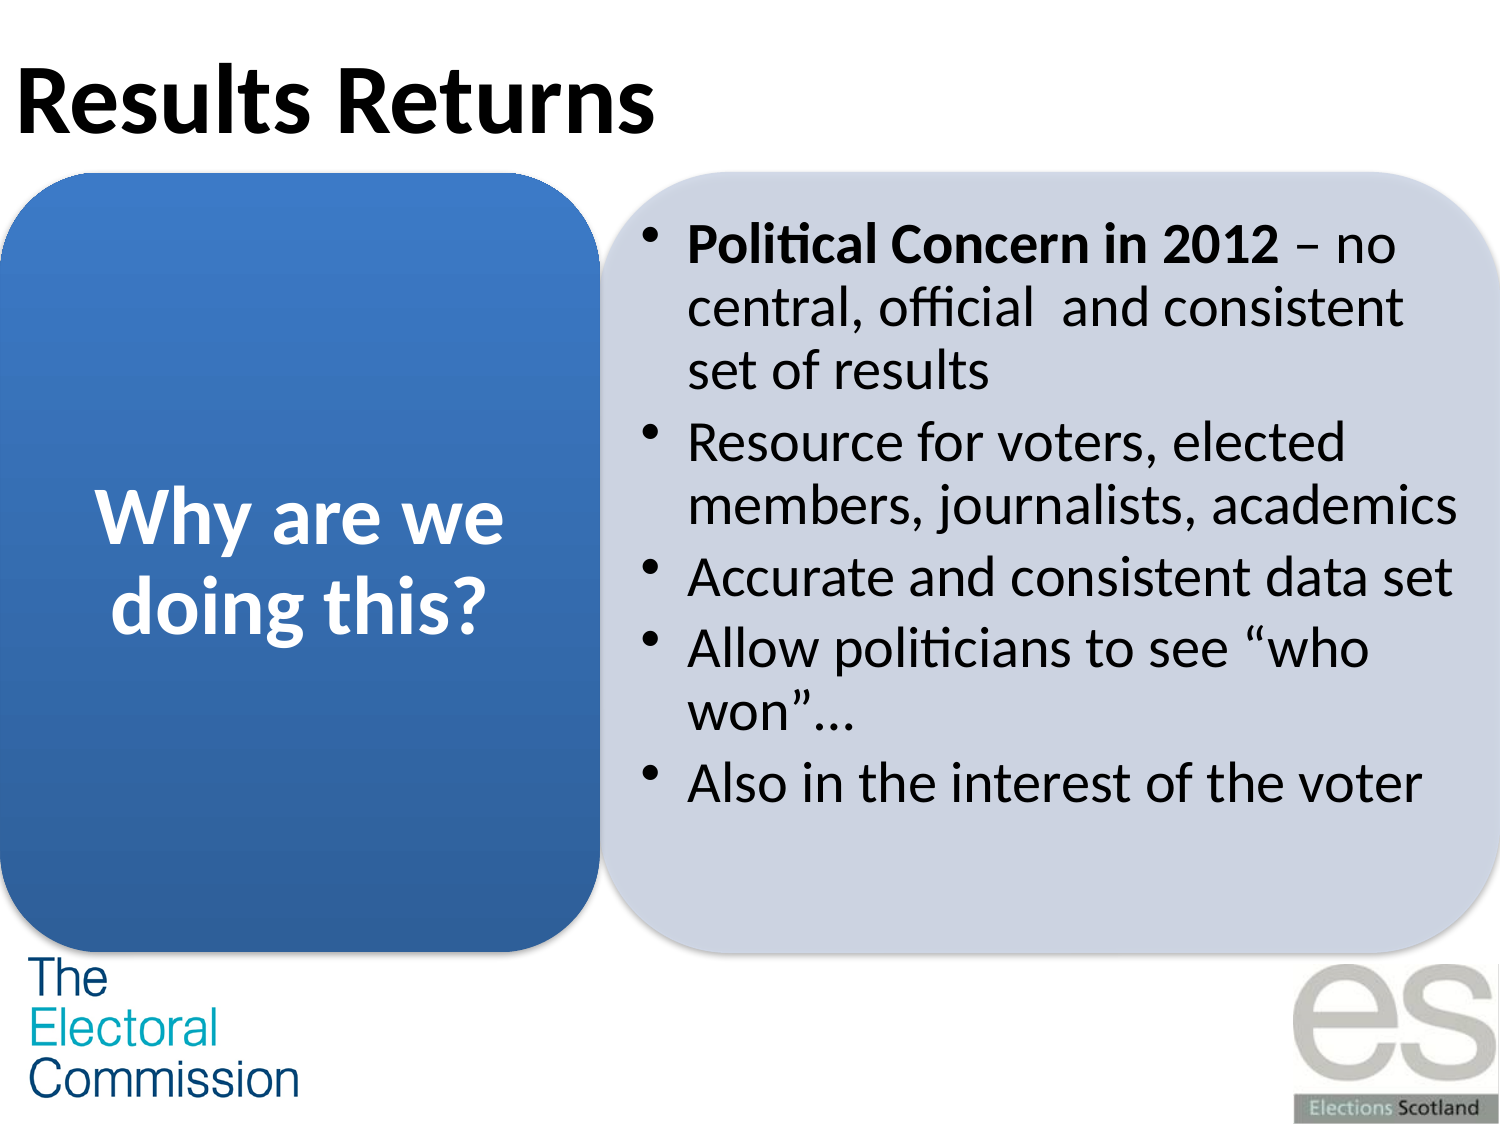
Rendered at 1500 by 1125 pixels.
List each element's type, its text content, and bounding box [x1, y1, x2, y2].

title Results Returns [0, 0, 1350, 171]
picture [1293, 964, 1500, 1125]
picture [0, 953, 325, 1125]
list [0, 172, 1500, 953]
